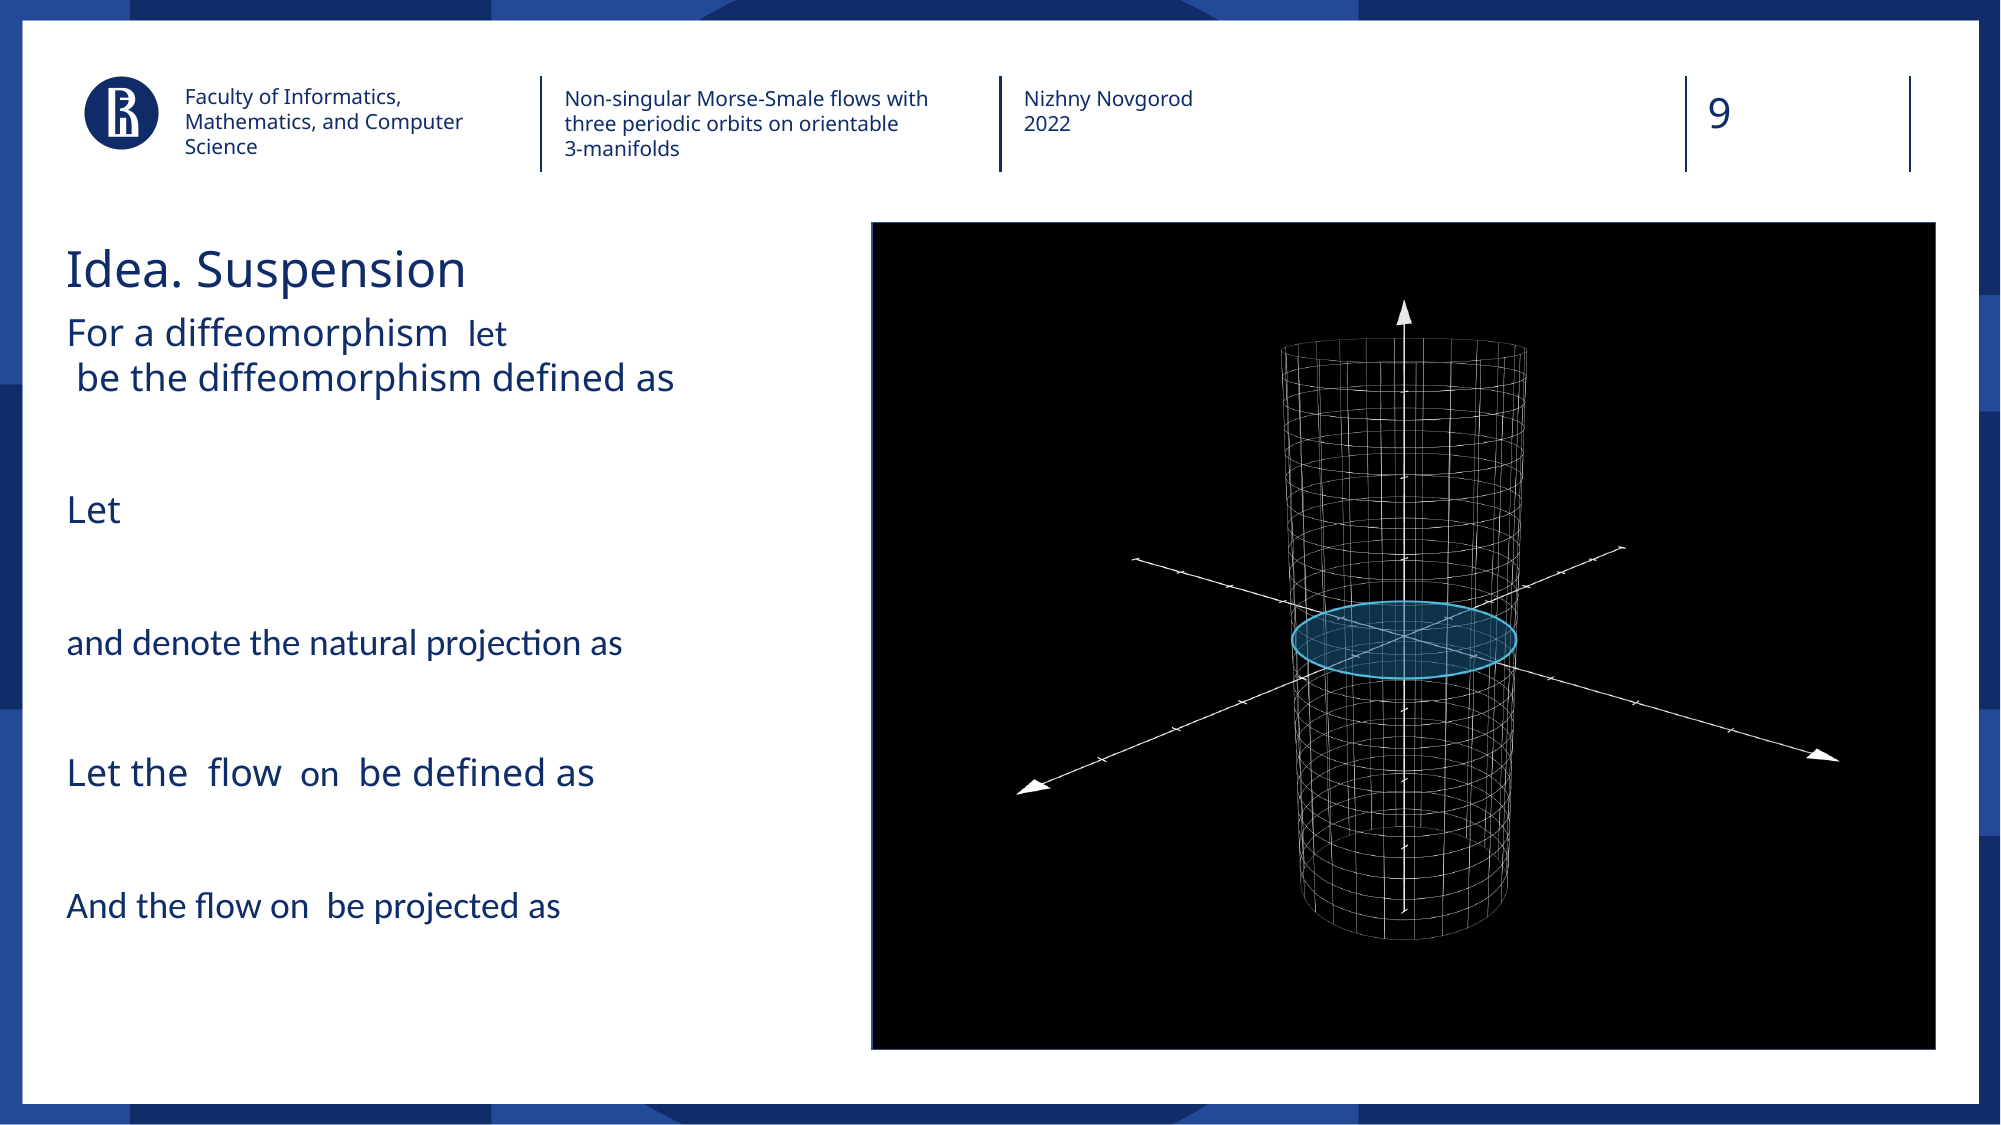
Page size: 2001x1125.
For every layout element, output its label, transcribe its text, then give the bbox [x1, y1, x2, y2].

text_box Nizhny Novgorod 2022 [1023, 85, 1364, 153]
text_box Non-singular Morse-Smale flows with three periodic orbits on orientable 3-manifolds [564, 85, 942, 153]
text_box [872, 222, 1936, 1050]
title Idea. Suspension [66, 237, 842, 365]
picture [0, 0, 2001, 1125]
text_box Faculty of Informatics, Mathematics, and Computer Science [184, 84, 497, 153]
